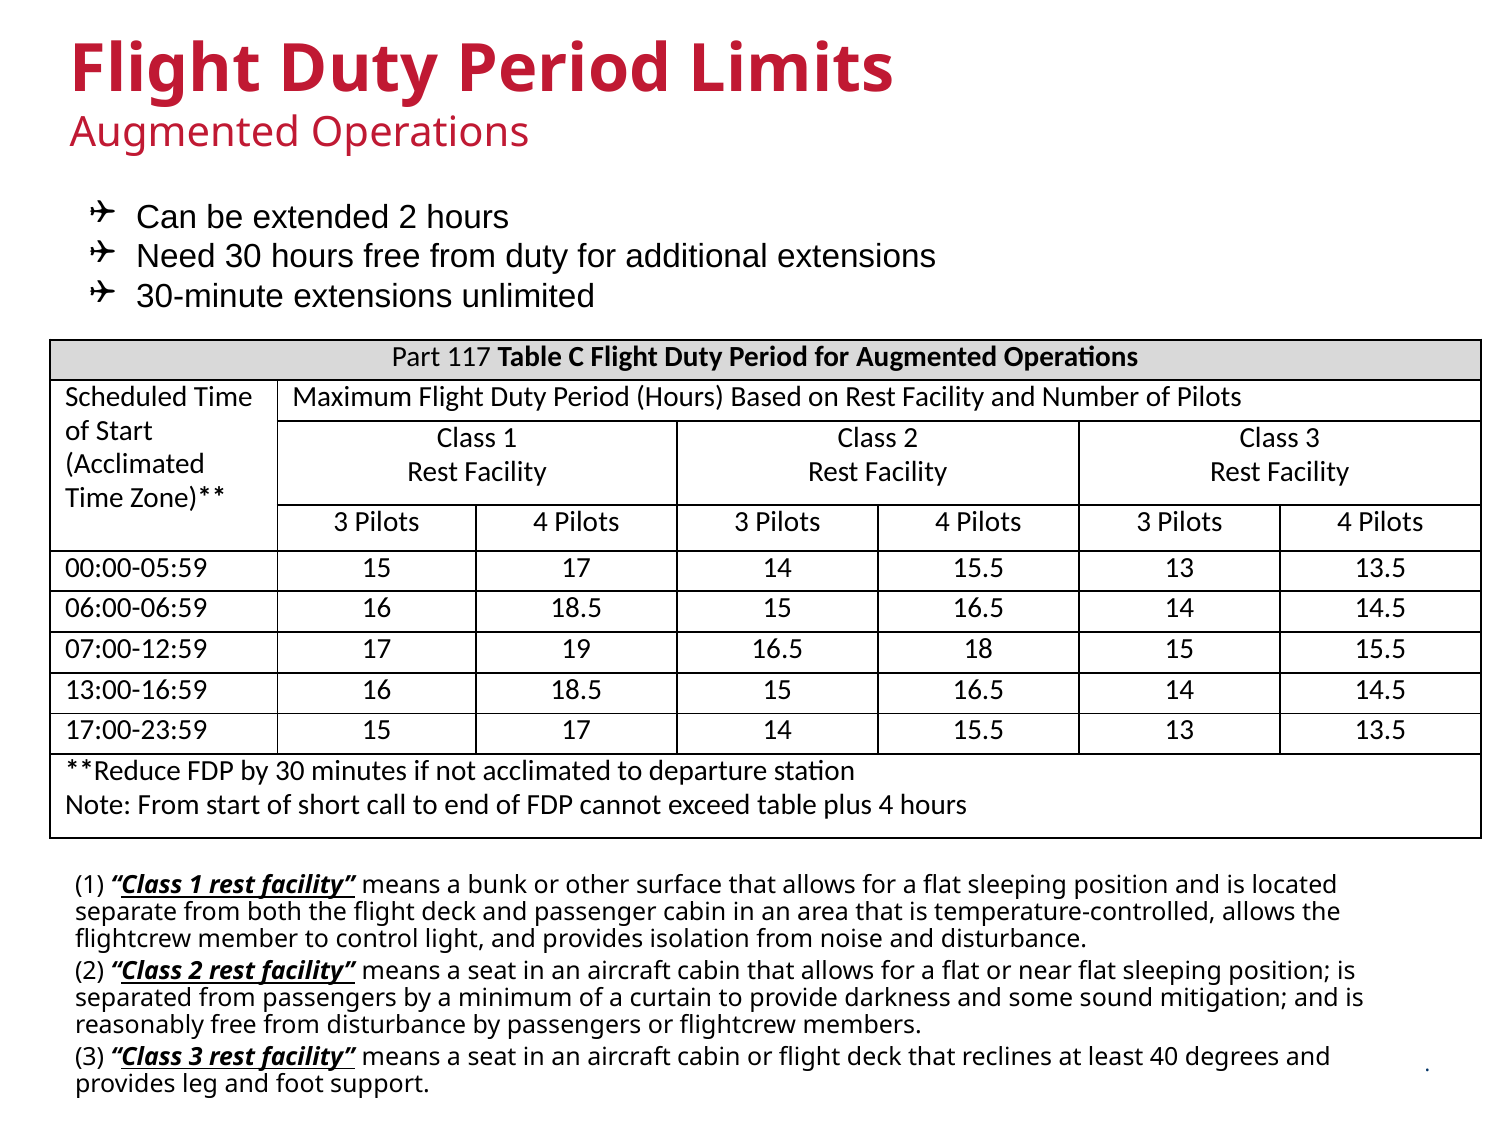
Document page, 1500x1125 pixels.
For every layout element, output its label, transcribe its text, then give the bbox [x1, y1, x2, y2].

table_cell Maximum Flight Duty Period (Hours) Based on Rest Facility and Number of Pilots [278, 381, 1480, 420]
table_cell 15.5 [1281, 633, 1480, 672]
title Flight Duty Period Limits Augmented Operations [69, 24, 1420, 162]
table_cell 00:00-05:59 [51, 552, 277, 590]
table_cell 06:00-06:59 [51, 592, 277, 631]
table_header Part 117 Table C Flight Duty Period for Augmented Operations [51, 341, 1480, 379]
table_cell 15 [678, 674, 877, 713]
table_cell 17:00-23:59 [51, 714, 277, 753]
table_cell **Reduce FDP by 30 minutes if not acclimated to departure station Note: From start of short call to end of FDP cannot exceed table plus 4 hours [51, 755, 1480, 837]
table_cell 17 [477, 714, 676, 753]
table_cell 14 [678, 714, 877, 753]
table_cell 15 [1080, 633, 1279, 672]
table_cell 4 Pilots [1281, 506, 1480, 550]
table_cell 18 [879, 633, 1078, 672]
table_cell 4 Pilots [879, 506, 1078, 550]
list (1) “Class 1 rest facility” means a bunk or other surface that allows for a flat sleeping position and is located separate from both the flight deck and passenger cabin in an area that is temperature-controlled, allows the flightcrew member to control light, and provides isolation from noise and disturbance. (2) “Class 2 rest facility” means a seat in an aircraft cabin that allows for a flat or near flat sleeping position; is separated from passengers by a minimum of a curtain to provide darkness and some sound mitigation; and is reasonably free from disturbance by passengers or flightcrew members. (3) “Class 3 rest facility” means a seat in an aircraft cabin or flight deck that reclines at least 40 degrees and provides leg and foot support. [75, 872, 1425, 1124]
table_cell 16 [278, 592, 475, 631]
table_cell 14.5 [1281, 674, 1480, 713]
table_cell 13 [1080, 714, 1279, 753]
table_cell 3 Pilots [1080, 506, 1279, 550]
table_cell 16.5 [678, 633, 877, 672]
table_cell 16.5 [879, 674, 1078, 713]
table_cell 15 [278, 552, 475, 590]
table_cell 14.5 [1281, 592, 1480, 631]
table_cell 15 [678, 592, 877, 631]
text_box Can be extended 2 hours Need 30 hours free from duty for additional extensions 30-minute extensions unlimited [74, 187, 953, 322]
table_cell 13:00-16:59 [51, 674, 277, 713]
table_cell 15 [278, 714, 475, 753]
table_cell 17 [278, 633, 475, 672]
table_cell Class 1 Rest Facility [278, 422, 676, 504]
table_cell 3 Pilots [278, 506, 475, 550]
table_cell Scheduled Time of Start (Acclimated Time Zone)** [51, 381, 277, 550]
table_cell 07:00-12:59 [51, 633, 277, 672]
table_cell 13 [1080, 552, 1279, 590]
table_cell 16.5 [879, 592, 1078, 631]
table_cell 13.5 [1281, 714, 1480, 753]
table_cell 19 [477, 633, 676, 672]
table_cell Class 3 Rest Facility [1080, 422, 1480, 504]
table_cell 15.5 [879, 714, 1078, 753]
table_cell 14 [678, 552, 877, 590]
table_cell 17 [477, 552, 676, 590]
table_cell Class 2 Rest Facility [678, 422, 1078, 504]
table_cell 4 Pilots [477, 506, 676, 550]
table_cell 13.5 [1281, 552, 1480, 590]
table_cell 18.5 [477, 674, 676, 713]
table_cell 3 Pilots [678, 506, 877, 550]
table_cell 14 [1080, 674, 1279, 713]
table_cell 15.5 [879, 552, 1078, 590]
table_cell 16 [278, 674, 475, 713]
table_cell 14 [1080, 592, 1279, 631]
table_cell 18.5 [477, 592, 676, 631]
